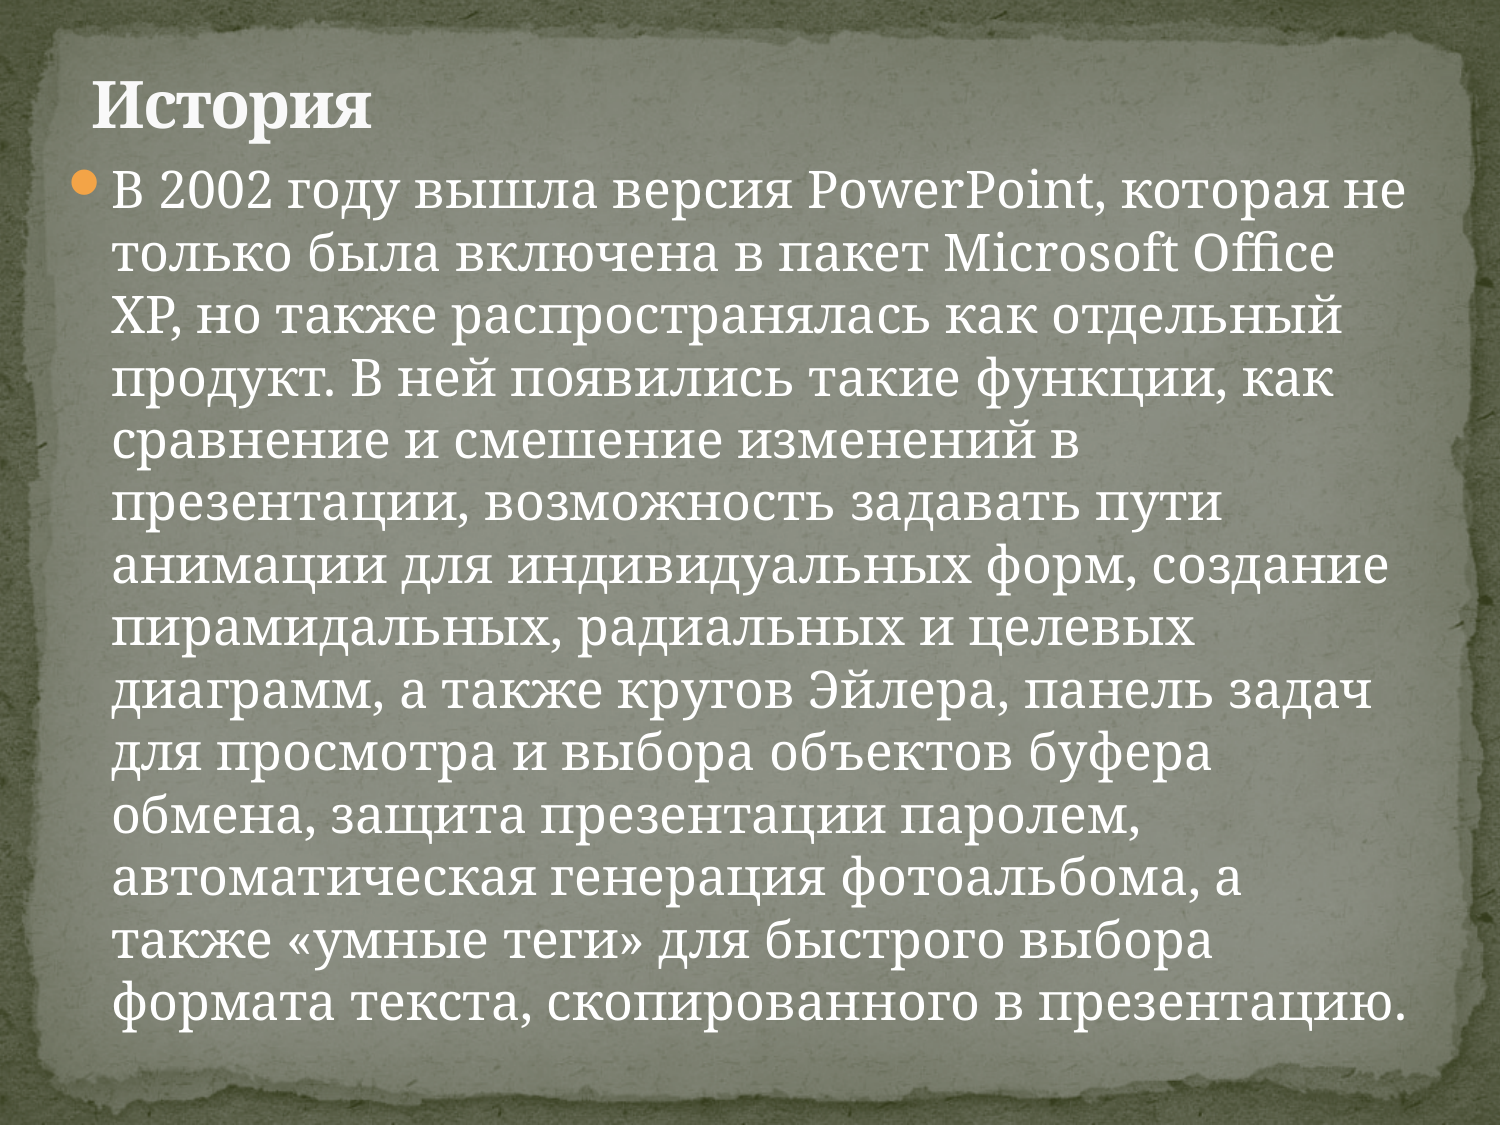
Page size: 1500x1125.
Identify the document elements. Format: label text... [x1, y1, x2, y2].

title История [76, 54, 1427, 150]
list В 2002 году вышла версия PowerPoint, которая не только была включена в пакет Microsoft Office XP, но также распространялась как отдельный продукт. В ней появились такие функции, как сравнение и смешение изменений в презентации, возможность задавать пути анимации для индивидуальных форм, создание пирамидальных, радиальных и целевых диаграмм, а также кругов Эйлера, панель задач для просмотра и выбора объектов буфера обмена, защита презентации паролем, автоматическая генерация фотоальбома, а также «умные теги» для быстрого выбора формата текста, скопированного в презентацию. [53, 149, 1425, 1083]
